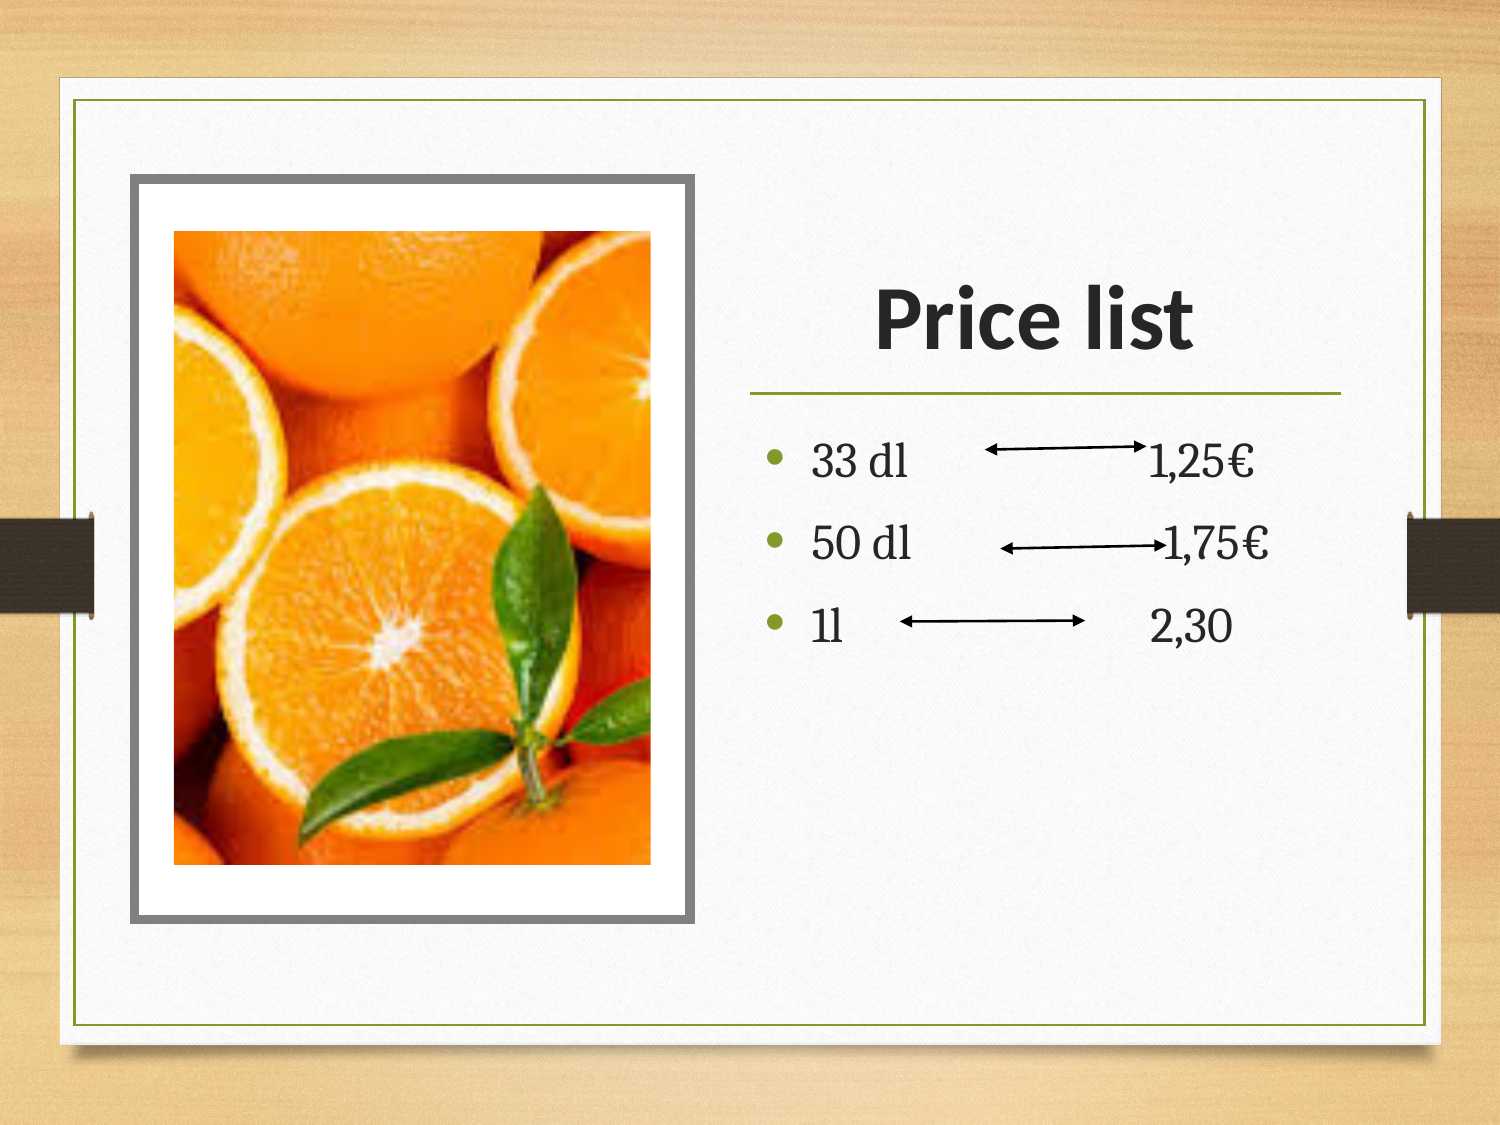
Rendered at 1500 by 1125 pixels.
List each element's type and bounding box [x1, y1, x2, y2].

text_box [0, 0, 1500, 1125]
picture [173, 231, 651, 865]
text_box [984, 446, 1147, 450]
text_box [1000, 545, 1168, 549]
